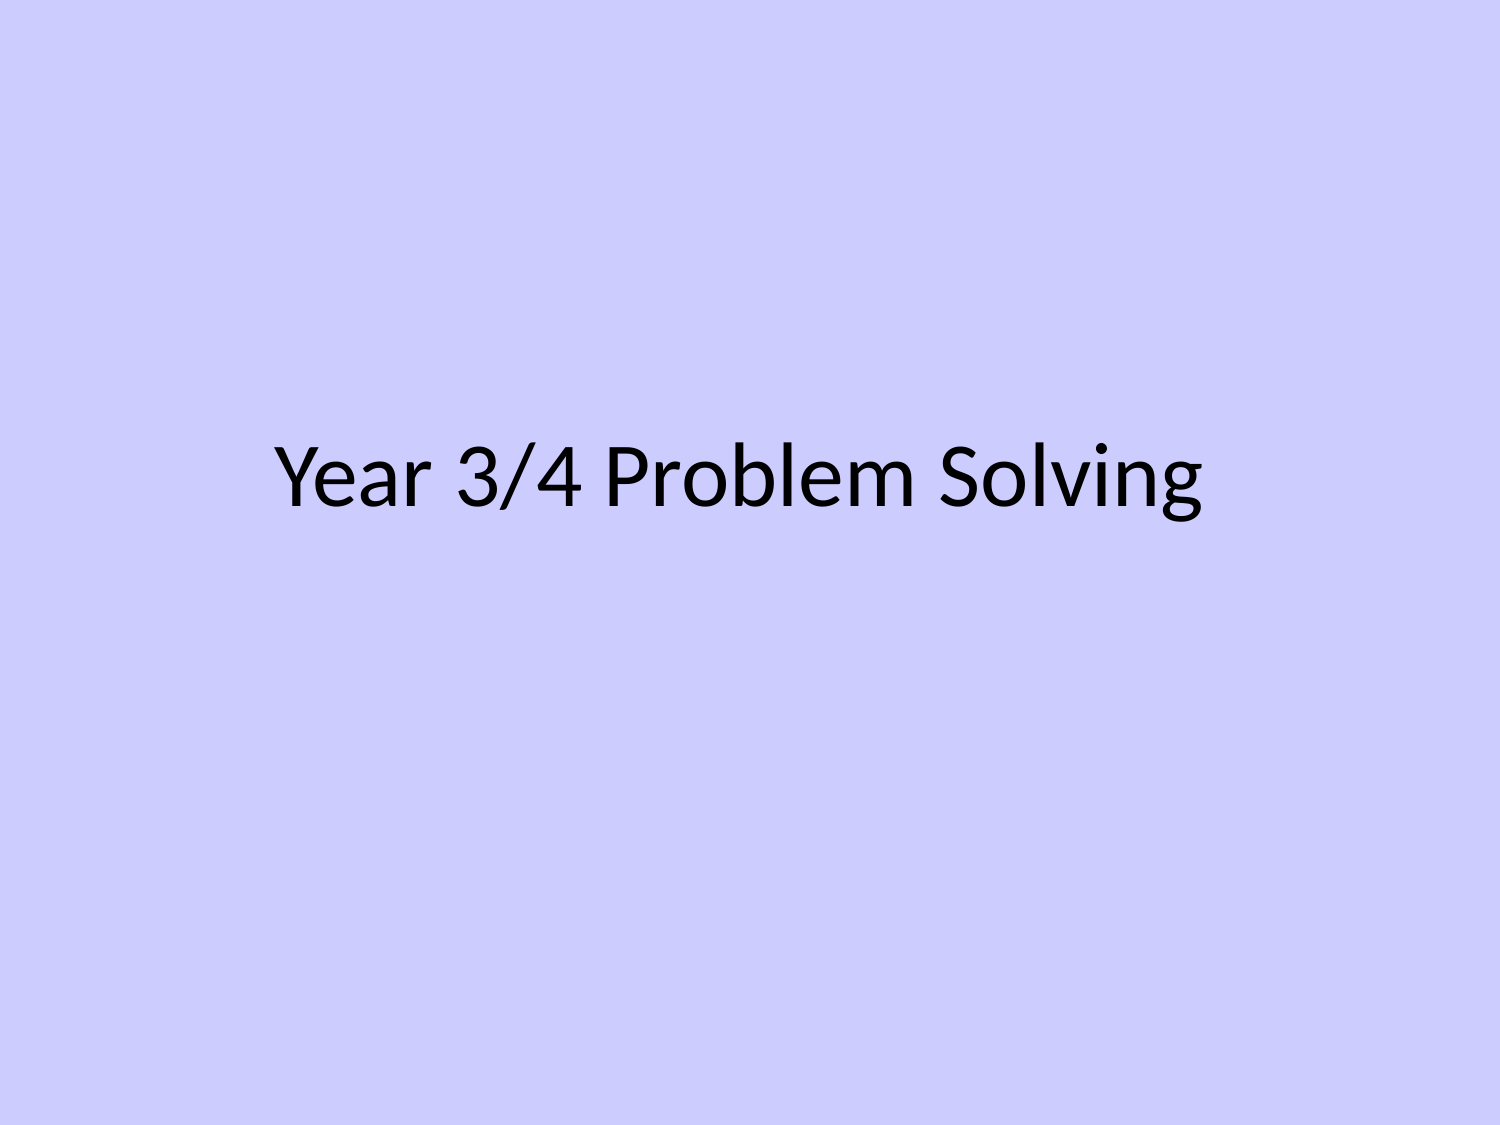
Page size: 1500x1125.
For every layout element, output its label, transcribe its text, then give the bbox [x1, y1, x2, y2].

title Year 3/4 Problem Solving [112, 349, 1388, 591]
